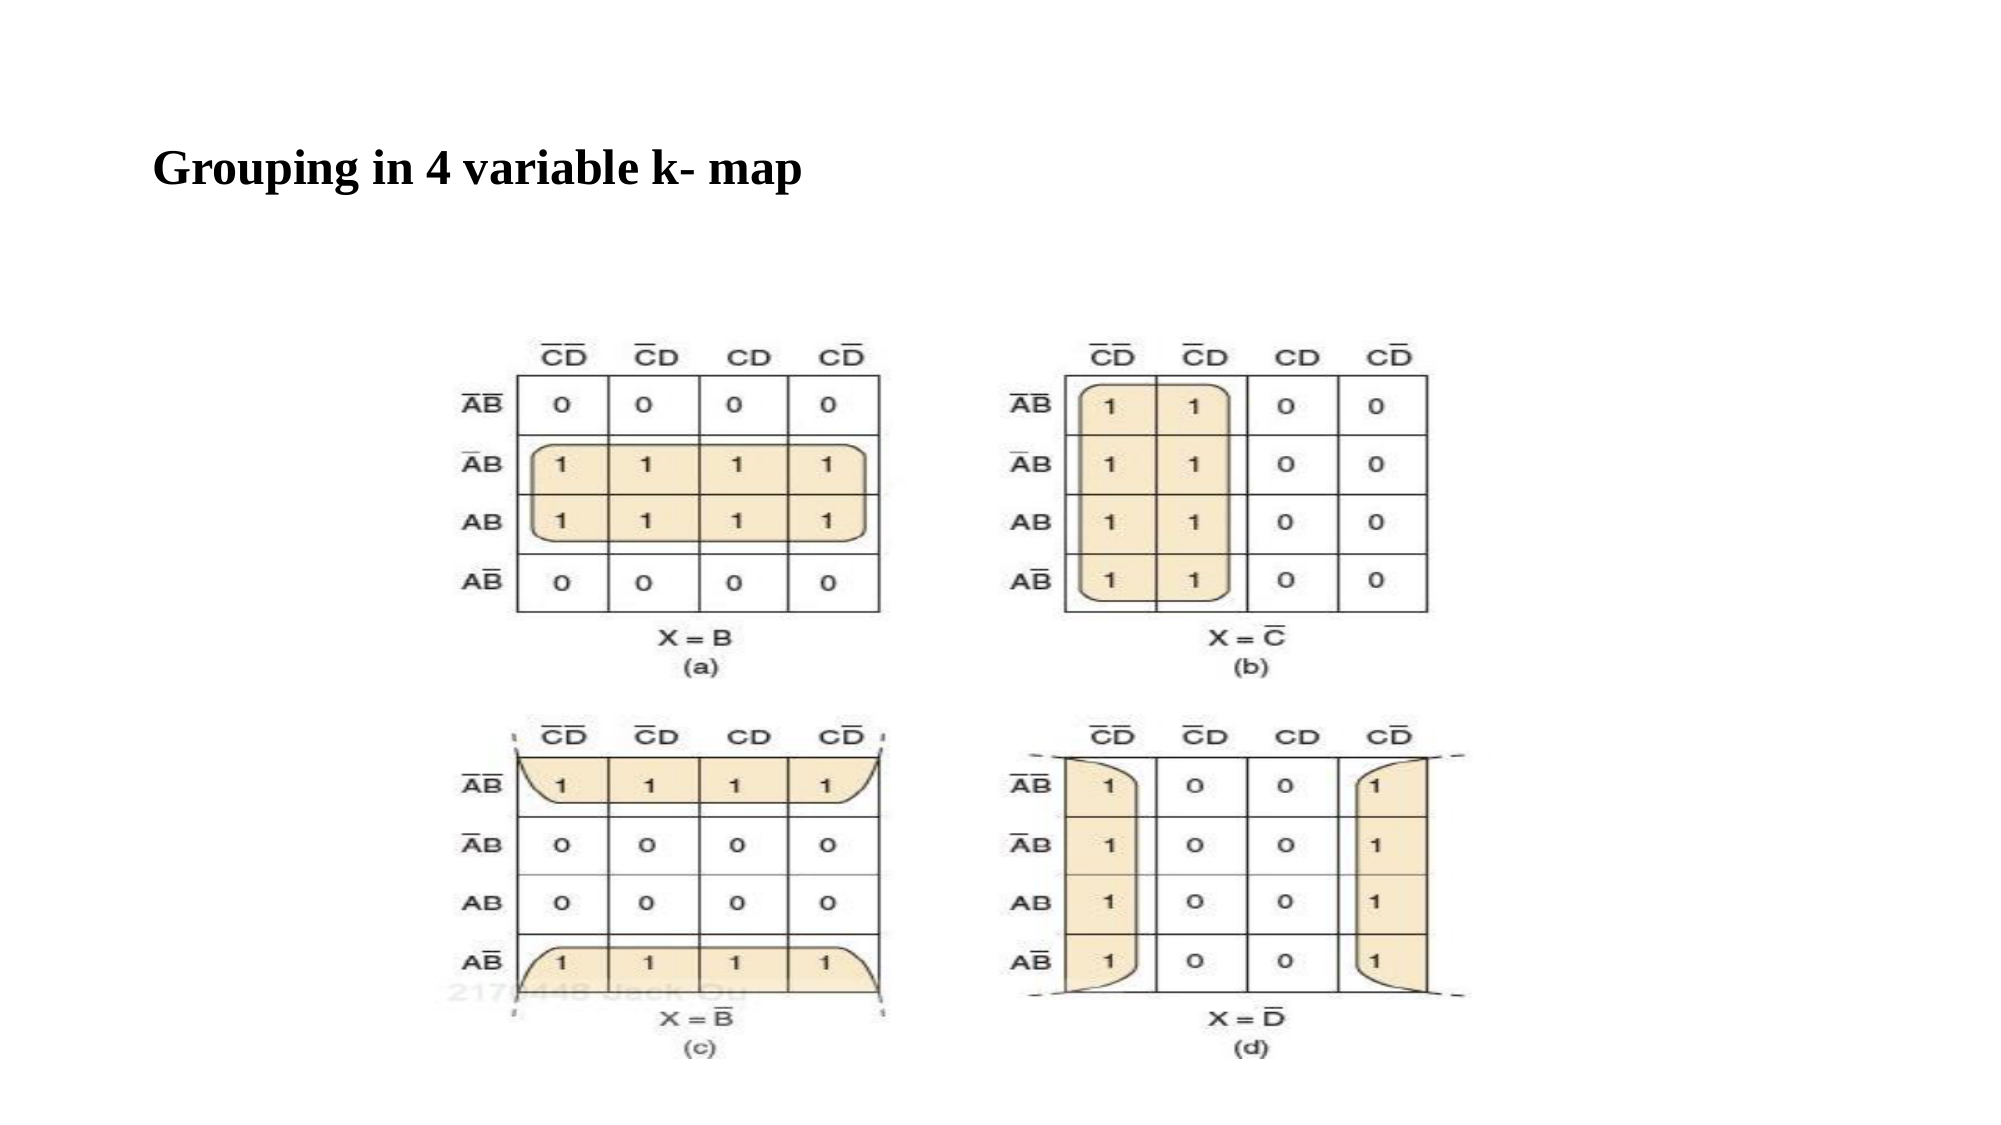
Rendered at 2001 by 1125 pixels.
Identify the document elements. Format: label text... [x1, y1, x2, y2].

picture [395, 322, 1494, 1059]
title Grouping in 4 variable k- map [137, 59, 1863, 278]
